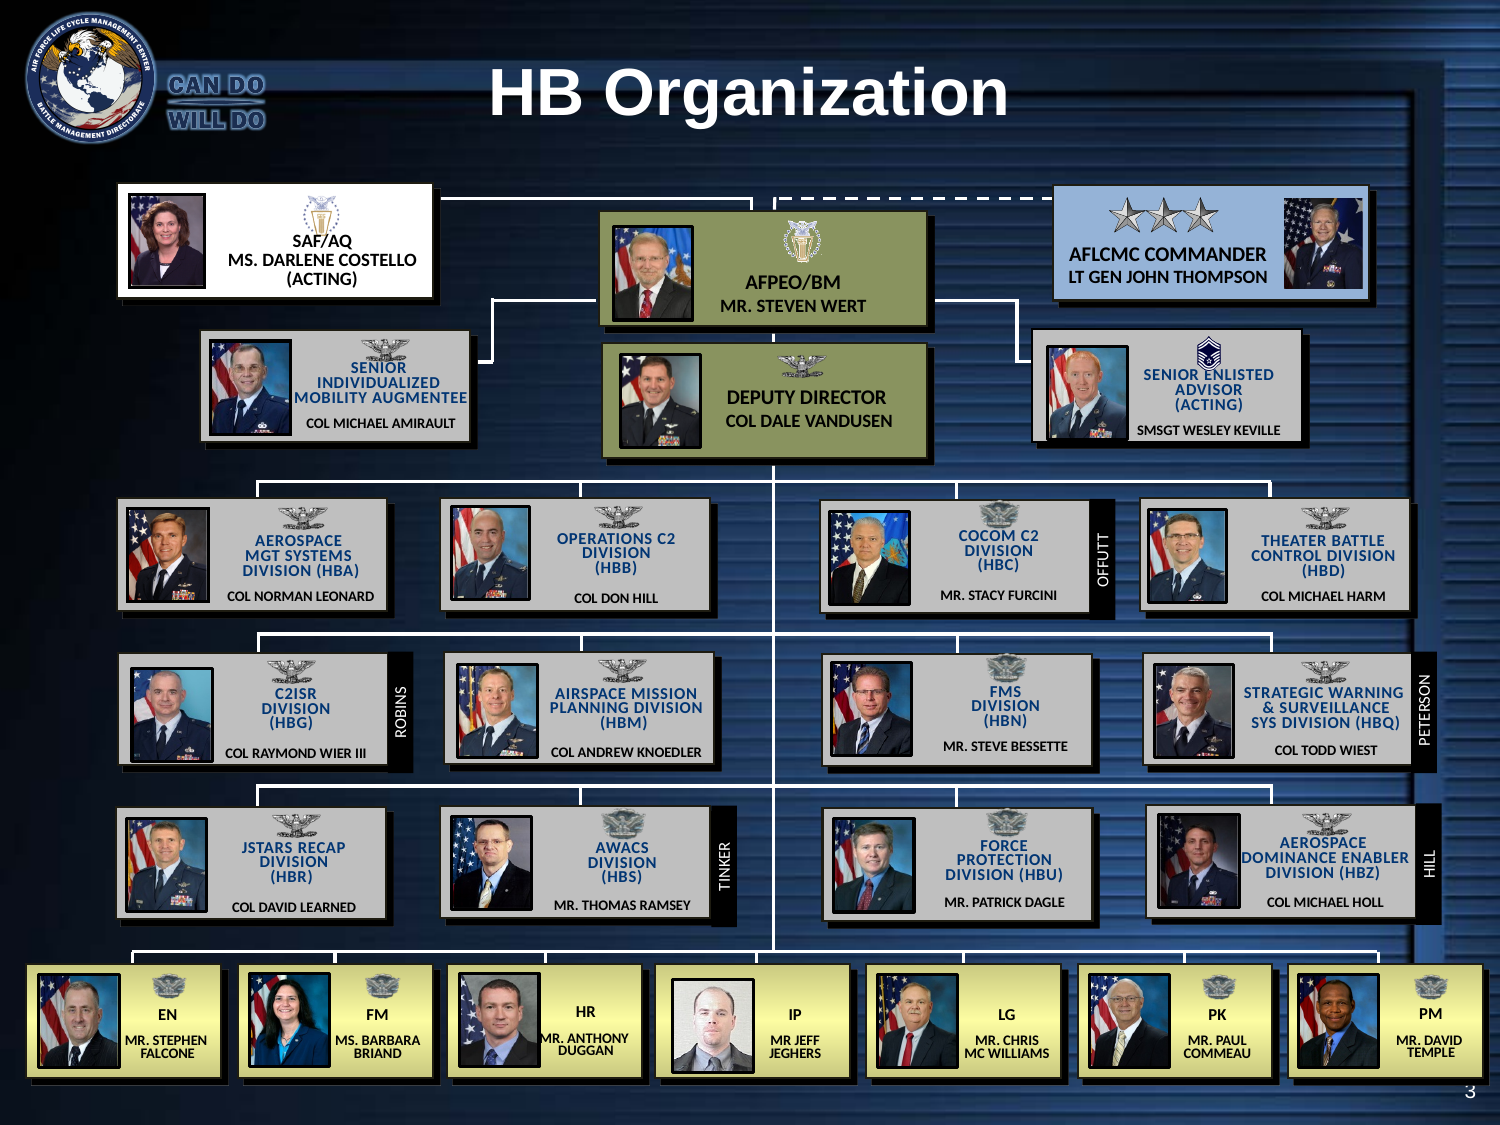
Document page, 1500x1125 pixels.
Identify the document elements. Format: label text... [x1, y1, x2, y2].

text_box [25, 182, 1484, 1079]
slide_number 3 [1178, 1044, 1492, 1121]
picture [0, 0, 1500, 1125]
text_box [1031, 328, 1320, 447]
title HB Organization [155, 20, 1344, 159]
